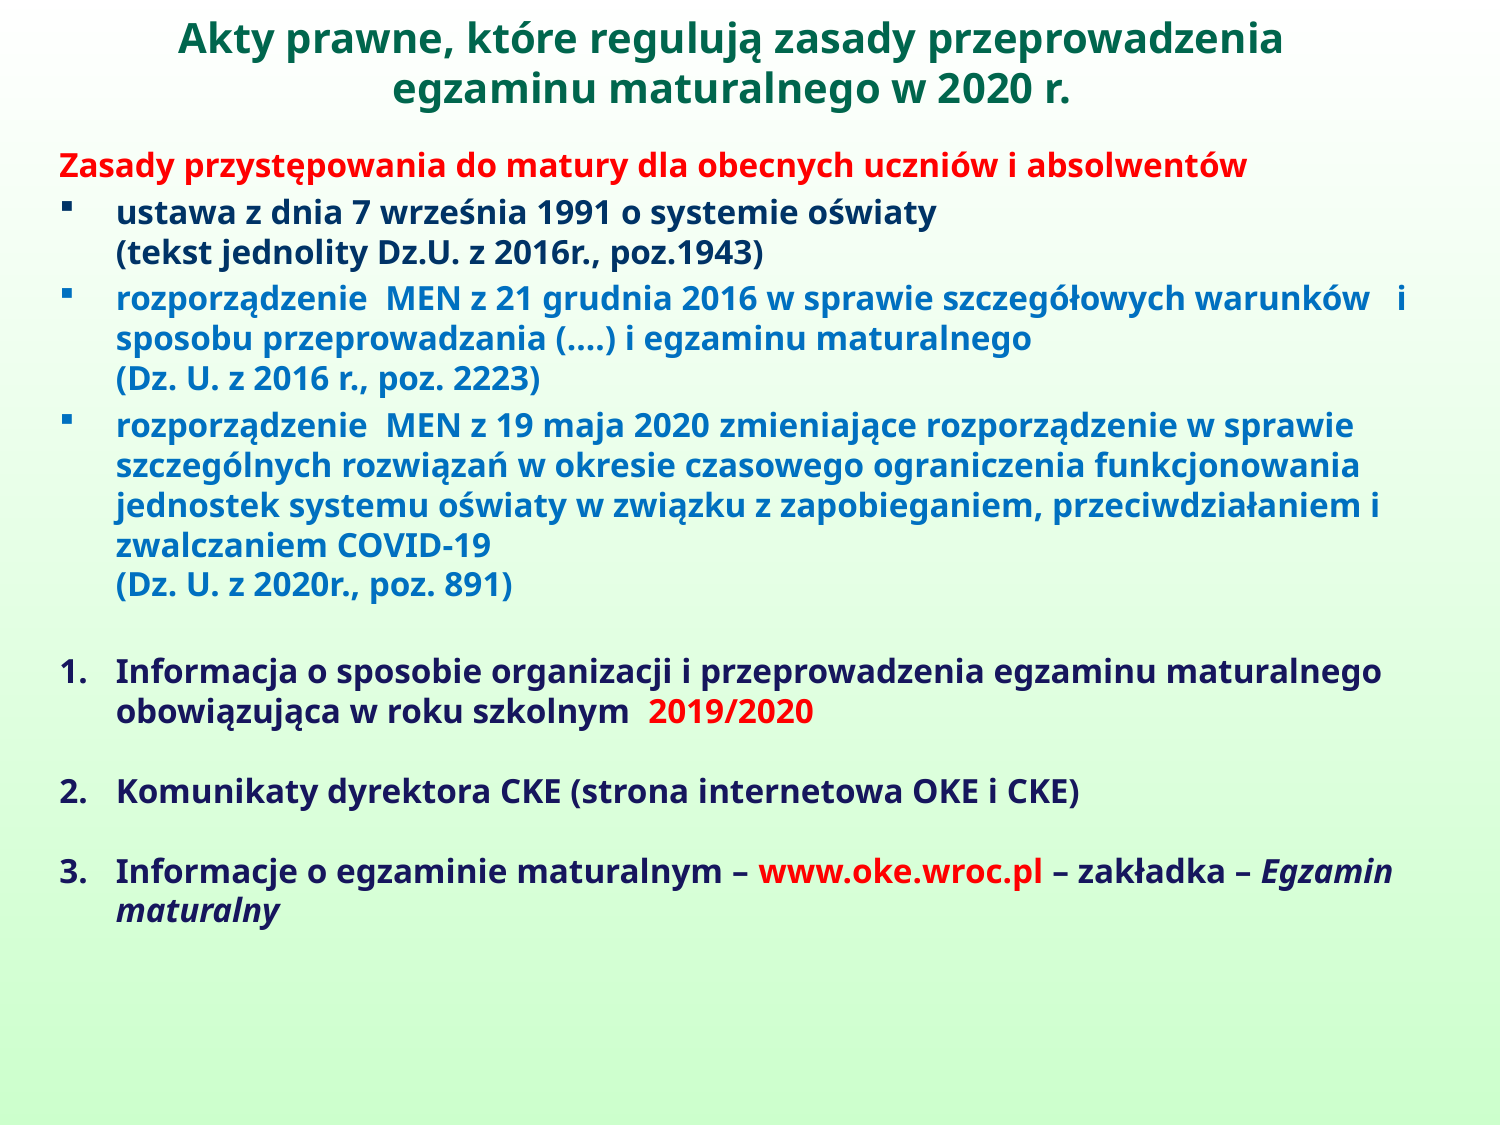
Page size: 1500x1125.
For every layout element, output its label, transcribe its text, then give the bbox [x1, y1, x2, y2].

text_box Akty prawne, które regulują zasady przeprowadzenia egzaminu maturalnego w 2020 r. [64, 4, 1400, 120]
text_box Zasady przystępowania do matury dla obecnych uczniów i absolwentów ustawa z dnia 7 września 1991 o systemie oświaty (tekst jednolity Dz.U. z 2016r., poz.1943) rozporządzenie MEN z 21 grudnia 2016 w sprawie szczegółowych warunków i sposobu przeprowadzania (….) i egzaminu maturalnego (Dz. U. z 2016 r., poz. 2223) rozporządzenie MEN z 19 maja 2020 zmieniające rozporządzenie w sprawie szczególnych rozwiązań w okresie czasowego ograniczenia funkcjonowania jednostek systemu oświaty w związku z zapobieganiem, przeciwdziałaniem i zwalczaniem COVID-19 (Dz. U. z 2020r., poz. 891) Informacja o sposobie organizacji i przeprowadzenia egzaminu maturalnego obowiązująca w roku szkolnym 2019/2020 Komunikaty dyrektora CKE (strona internetowa OKE i CKE) Informacje o egzaminie maturalnym – www.oke.wroc.pl – zakładka – Egzamin maturalny [44, 121, 1498, 937]
